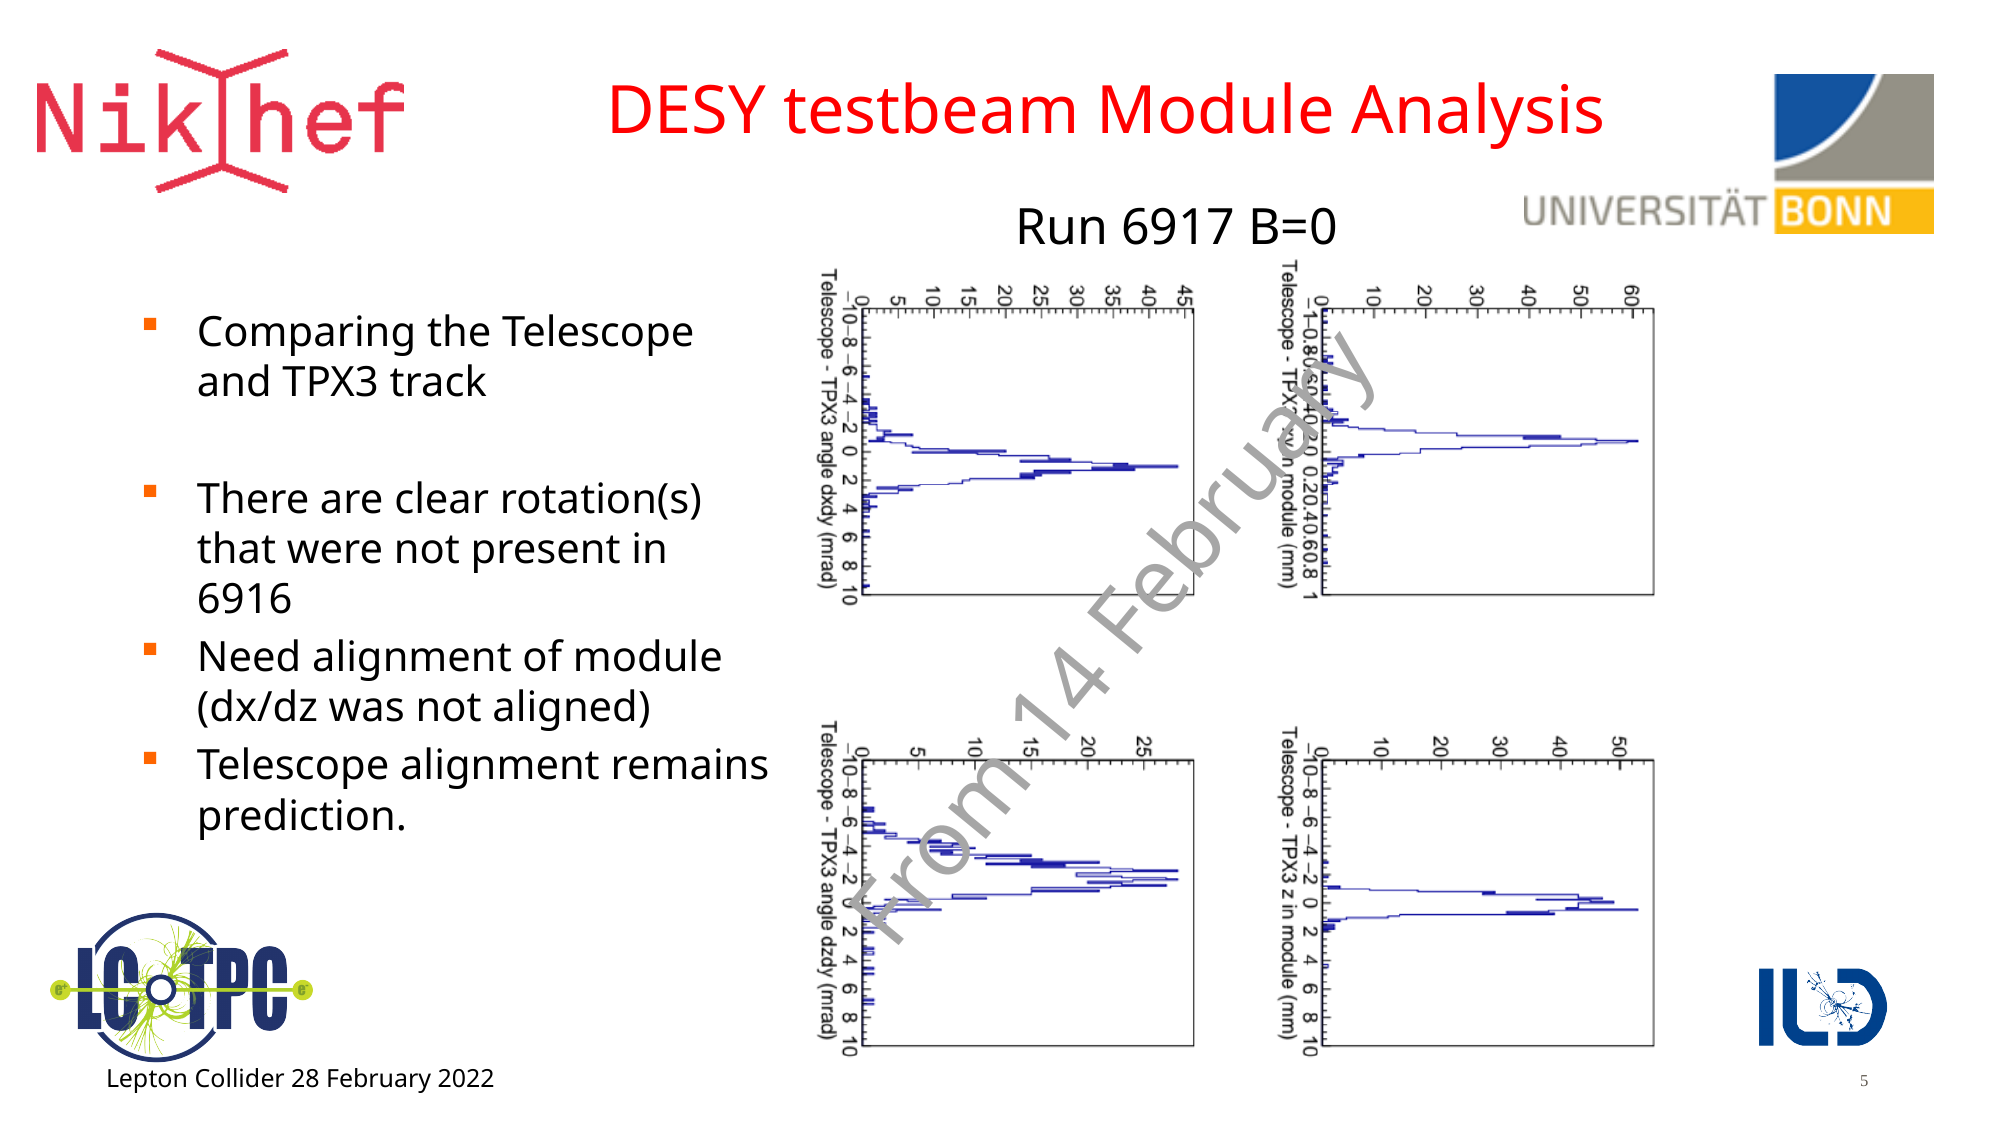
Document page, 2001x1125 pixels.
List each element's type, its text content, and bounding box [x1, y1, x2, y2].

picture [37, 49, 404, 194]
picture [49, 912, 313, 1063]
picture [1733, 949, 1913, 1065]
text_box Run 6917 B=0 [1000, 186, 1450, 215]
text_box DESY testbeam Module Analysis [591, 59, 1622, 155]
picture [797, 74, 1934, 1125]
text_box Comparing the Telescope and TPX3 track There are clear rotation(s) that were not present in 6916 Need alignment of module (dx/dz was not aligned) Telescope alignment remains prediction. [125, 297, 788, 846]
